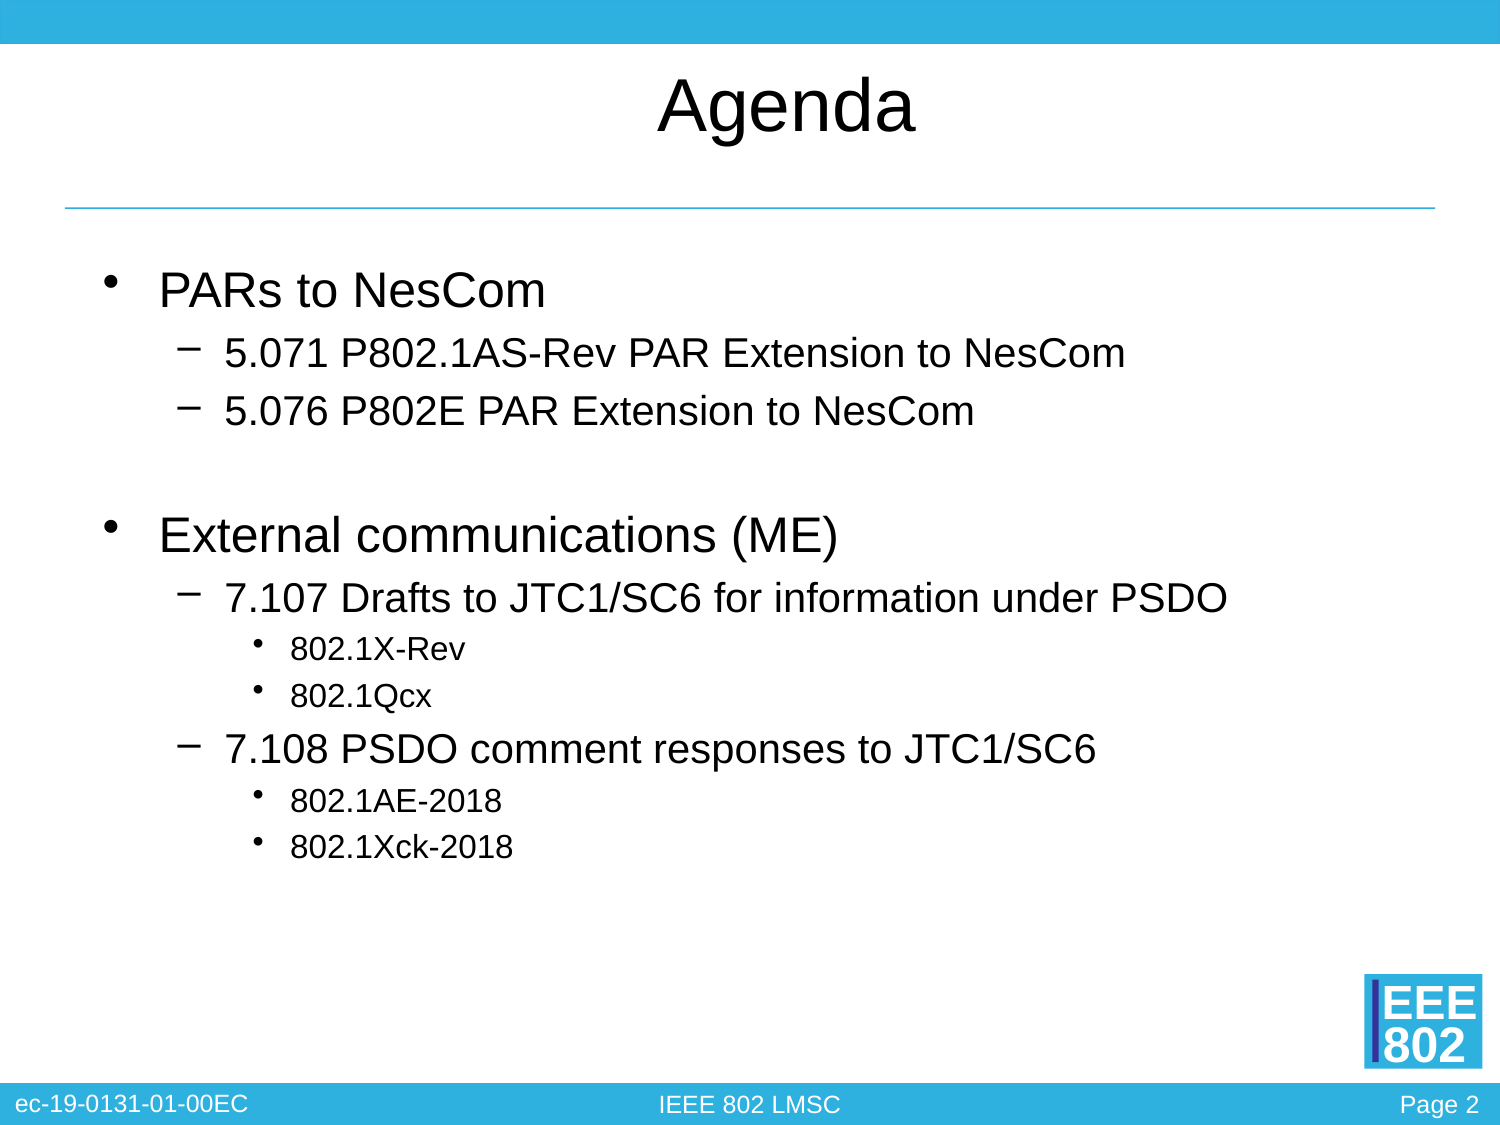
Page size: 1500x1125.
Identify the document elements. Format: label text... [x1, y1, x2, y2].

title Agenda [159, 7, 1435, 195]
list PARs to NesCom 5.071 P802.1AS-Rev PAR Extension to NesCom 5.076 P802E PAR Extension to NesCom External communications (ME) 7.107 Drafts to JTC1/SC6 for information under PSDO 802.1X-Rev 802.1Qcx 7.108 PSDO comment responses to JTC1/SC6 802.1AE-2018 802.1Xck-2018 [87, 249, 1447, 1000]
